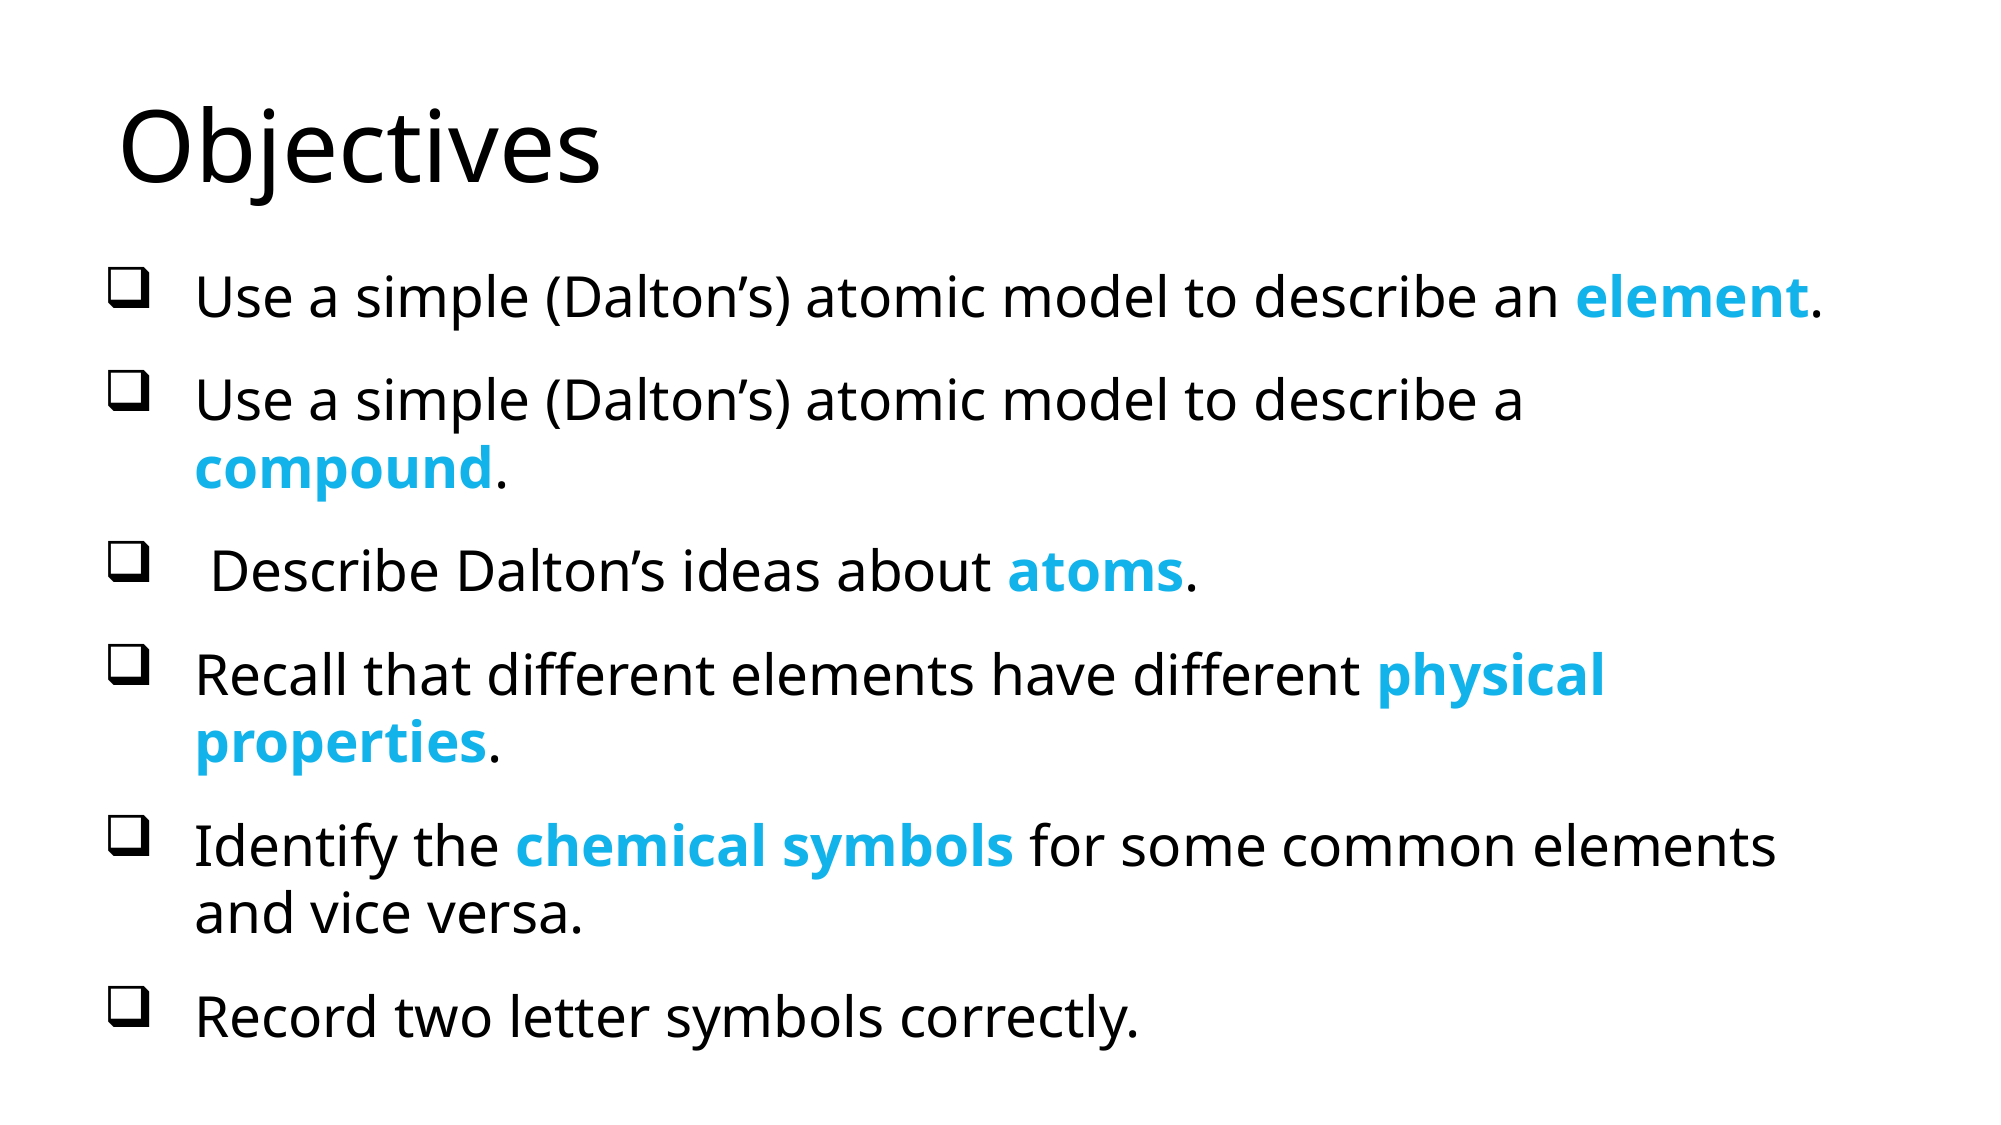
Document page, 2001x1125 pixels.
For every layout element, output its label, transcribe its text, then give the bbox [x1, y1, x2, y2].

text_box Use a simple (Dalton’s) atomic model to describe an element. Use a simple (Dalton’s) atomic model to describe a compound. Describe Dalton’s ideas about atoms. Recall that different elements have different physical properties. Identify the chemical symbols for some common elements and vice versa. Record two letter symbols correctly. [54, 250, 1867, 1102]
title Objectives [102, 56, 1903, 244]
